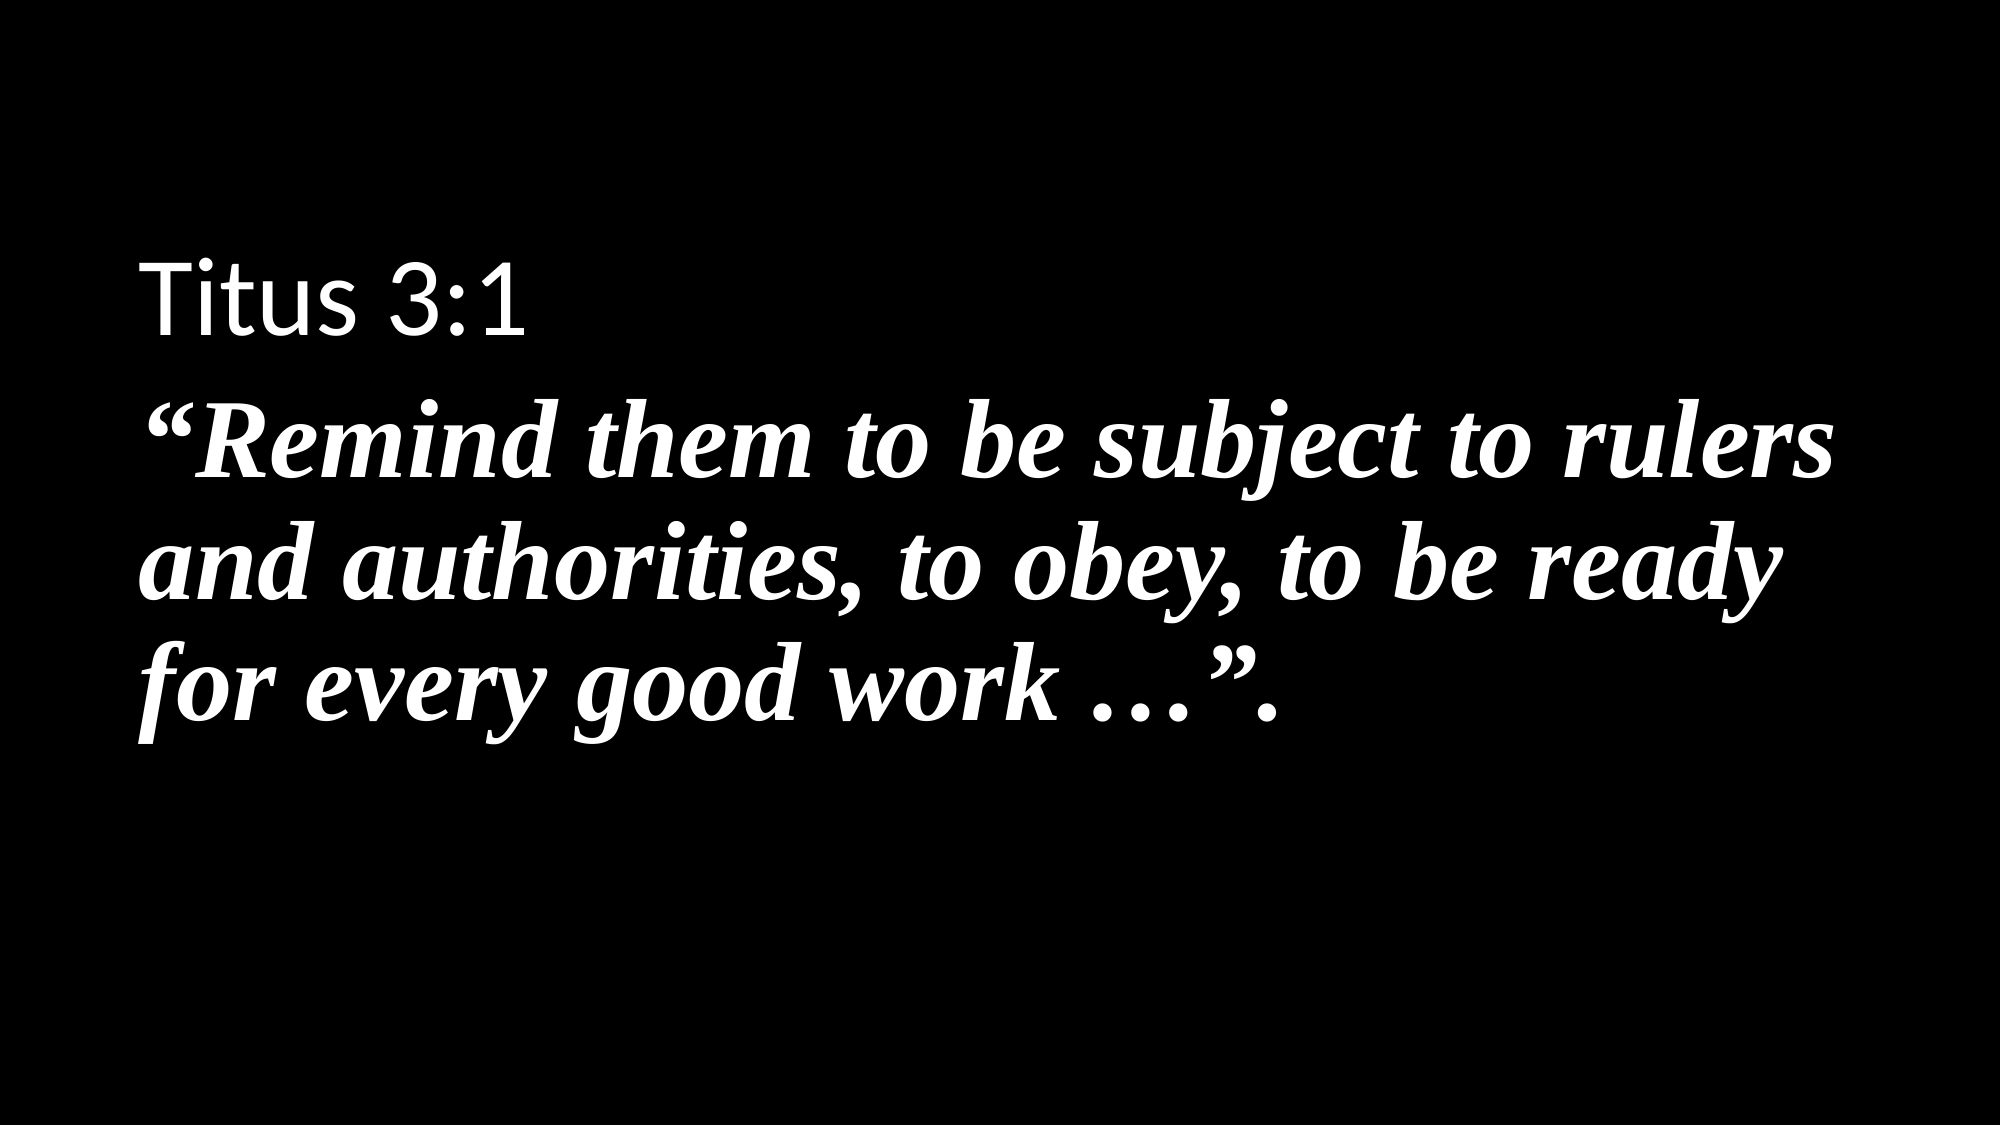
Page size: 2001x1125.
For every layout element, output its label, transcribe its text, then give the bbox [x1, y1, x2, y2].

list Titus 3:1 “Remind them to be subject to rulers and authorities, to obey, to be ready for every good work …”. [123, 75, 1863, 1014]
